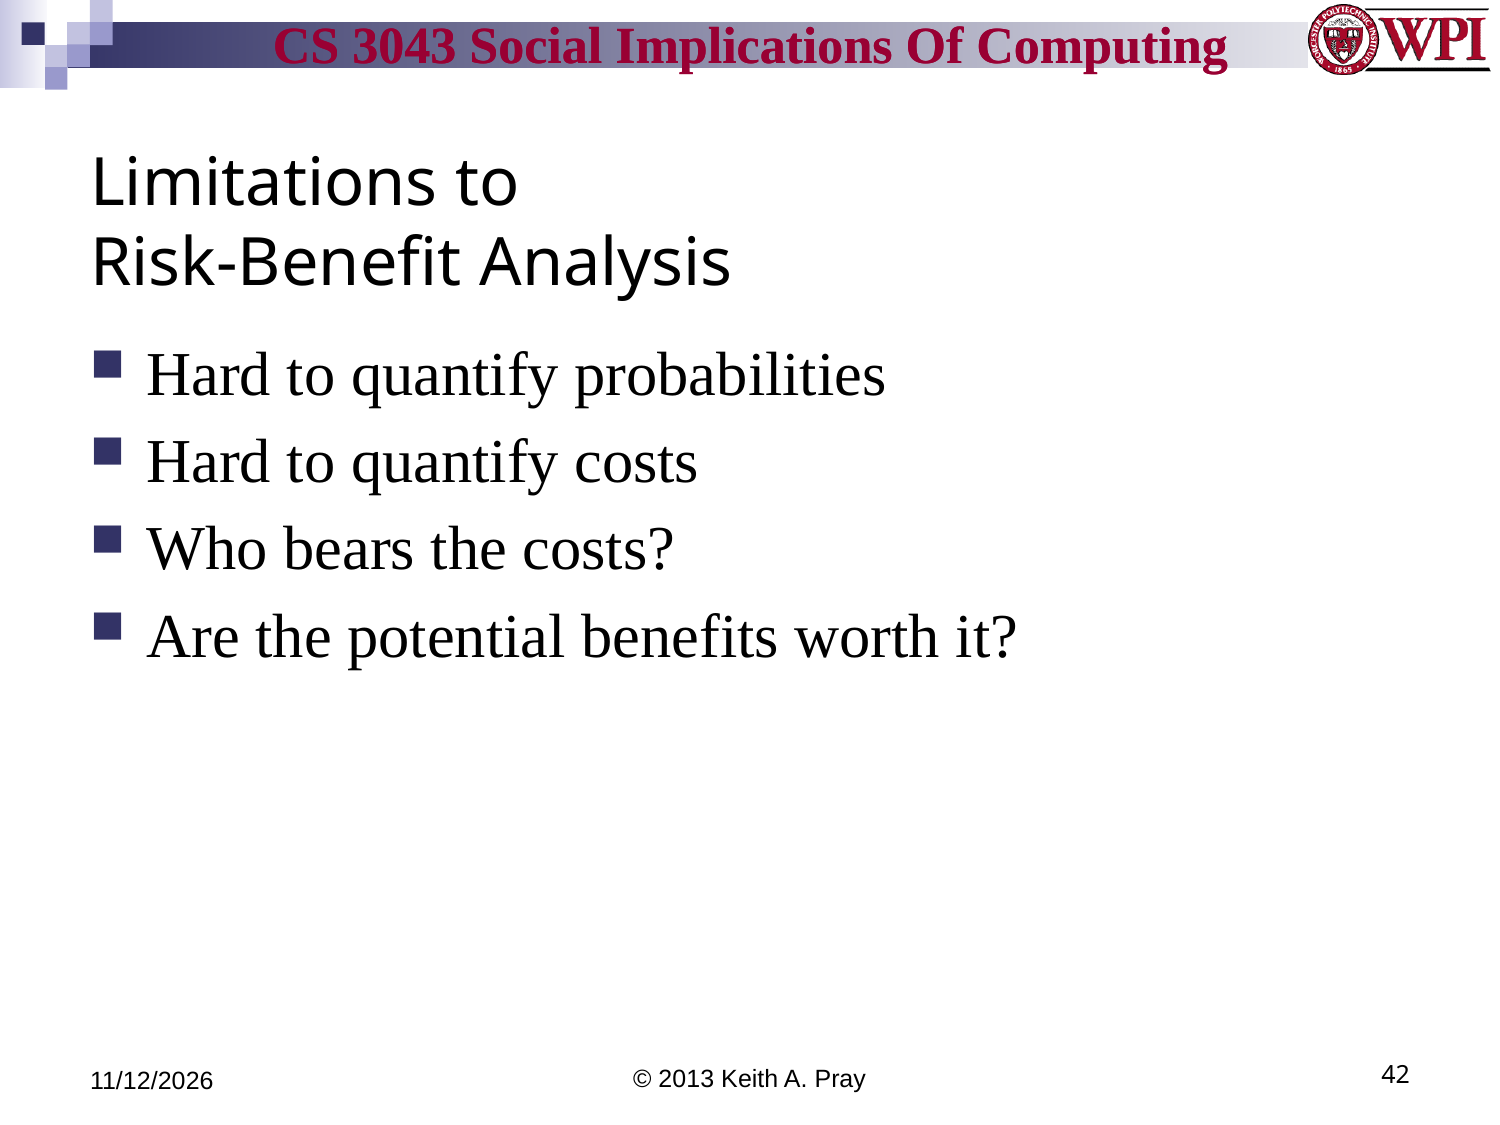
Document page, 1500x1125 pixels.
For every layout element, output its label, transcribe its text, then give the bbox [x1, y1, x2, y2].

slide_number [74, 1024, 426, 1103]
title Limitations to Risk-Benefit Analysis [74, 124, 1426, 313]
list Hard to quantify probabilities Hard to quantify costs Who bears the costs? Are the potential benefits worth it? [74, 324, 1426, 963]
picture [1308, 3, 1500, 75]
slide_number 42 [1074, 1024, 1426, 1101]
footer © 2013 Keith A. Pray [512, 1024, 988, 1101]
